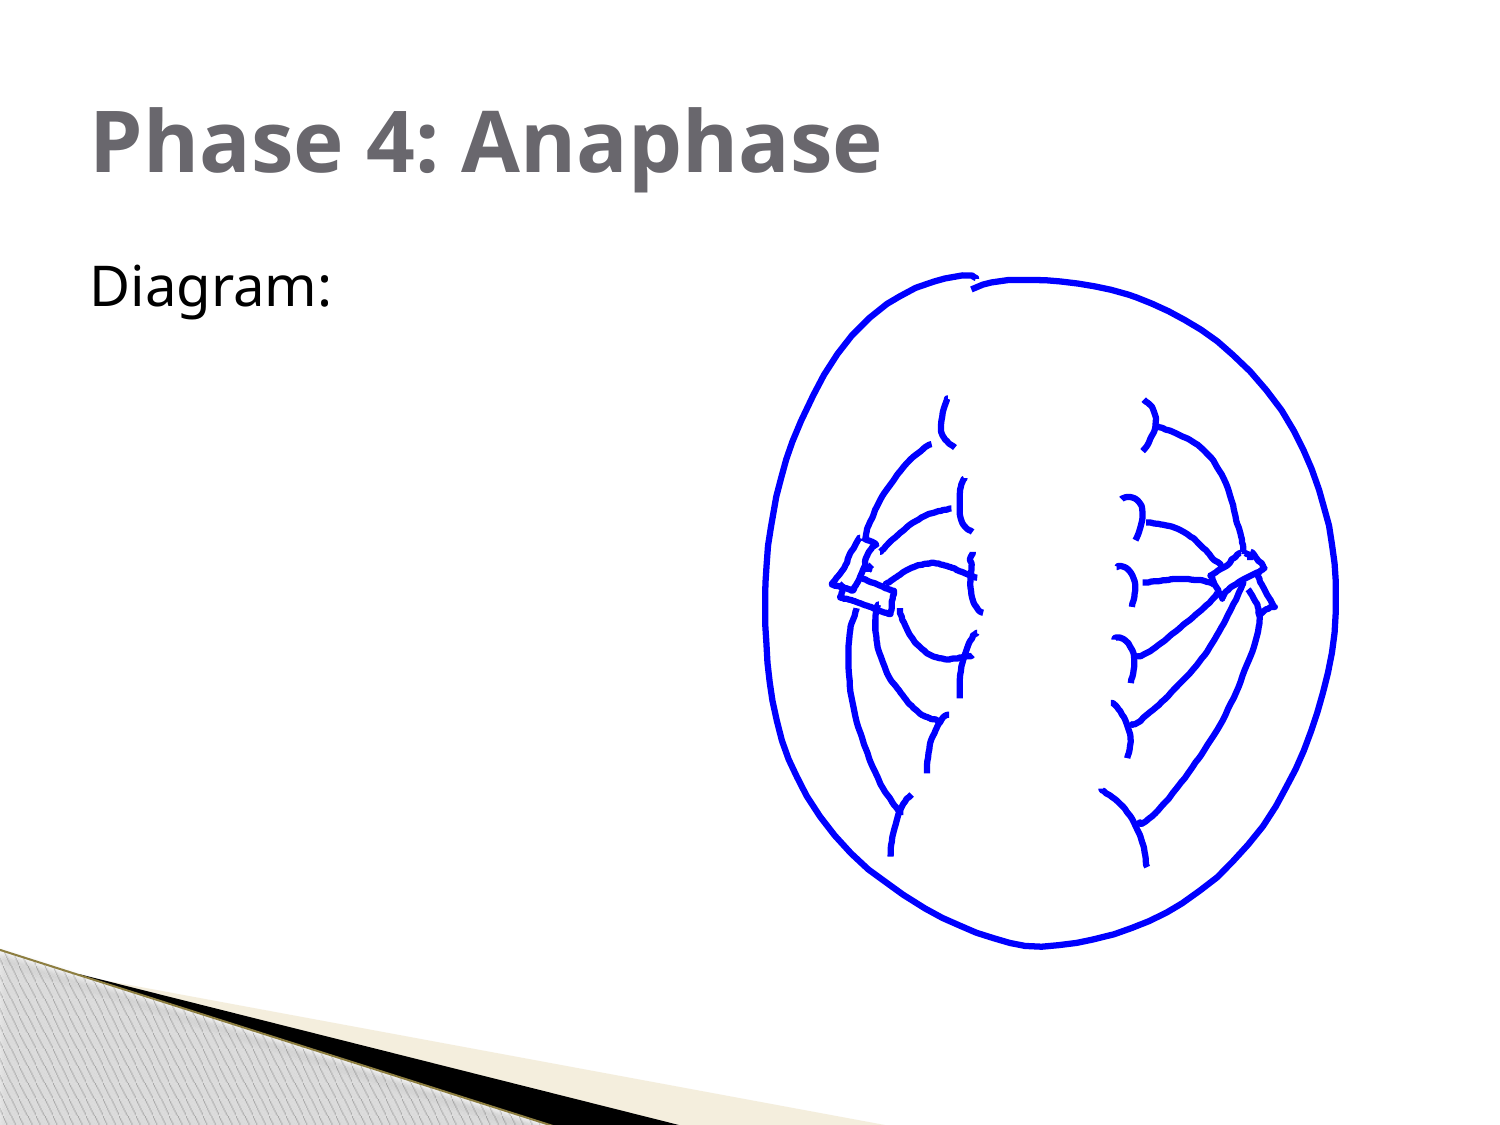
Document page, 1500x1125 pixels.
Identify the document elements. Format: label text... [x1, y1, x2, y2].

list Diagram: [75, 243, 1425, 986]
title Phase 4: Anaphase [75, 45, 1425, 233]
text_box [764, 275, 1337, 947]
